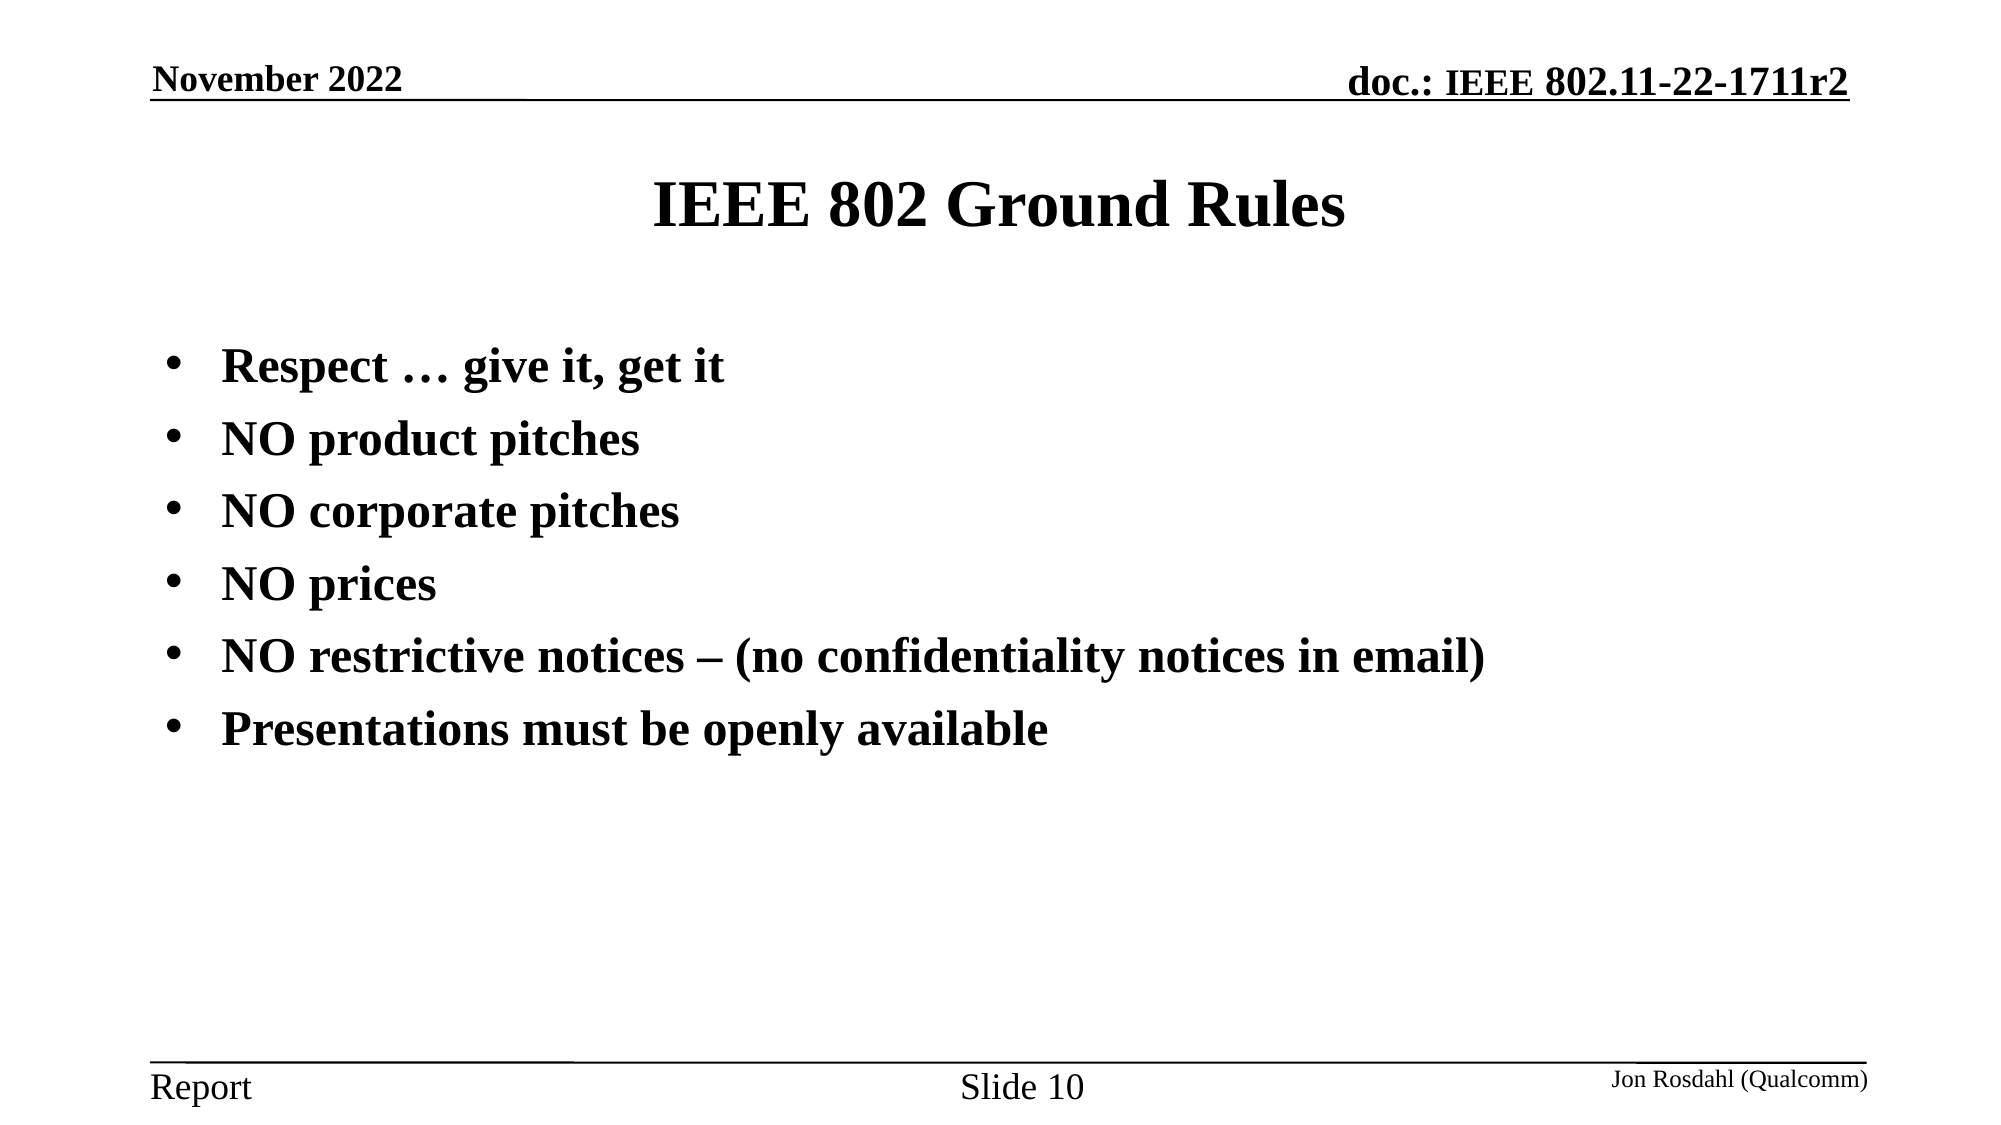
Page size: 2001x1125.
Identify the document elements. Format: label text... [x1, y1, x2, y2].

title IEEE 802 Ground Rules [149, 112, 1850, 288]
footer Jon Rosdahl (Qualcomm) [1171, 1061, 1869, 1093]
slide_number Slide 10 [950, 1061, 1095, 1125]
list Respect … give it, get it NO product pitches NO corporate pitches NO prices NO restrictive notices – (no confidentiality notices in email) Presentations must be openly available [149, 324, 1850, 1000]
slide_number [152, 54, 563, 100]
